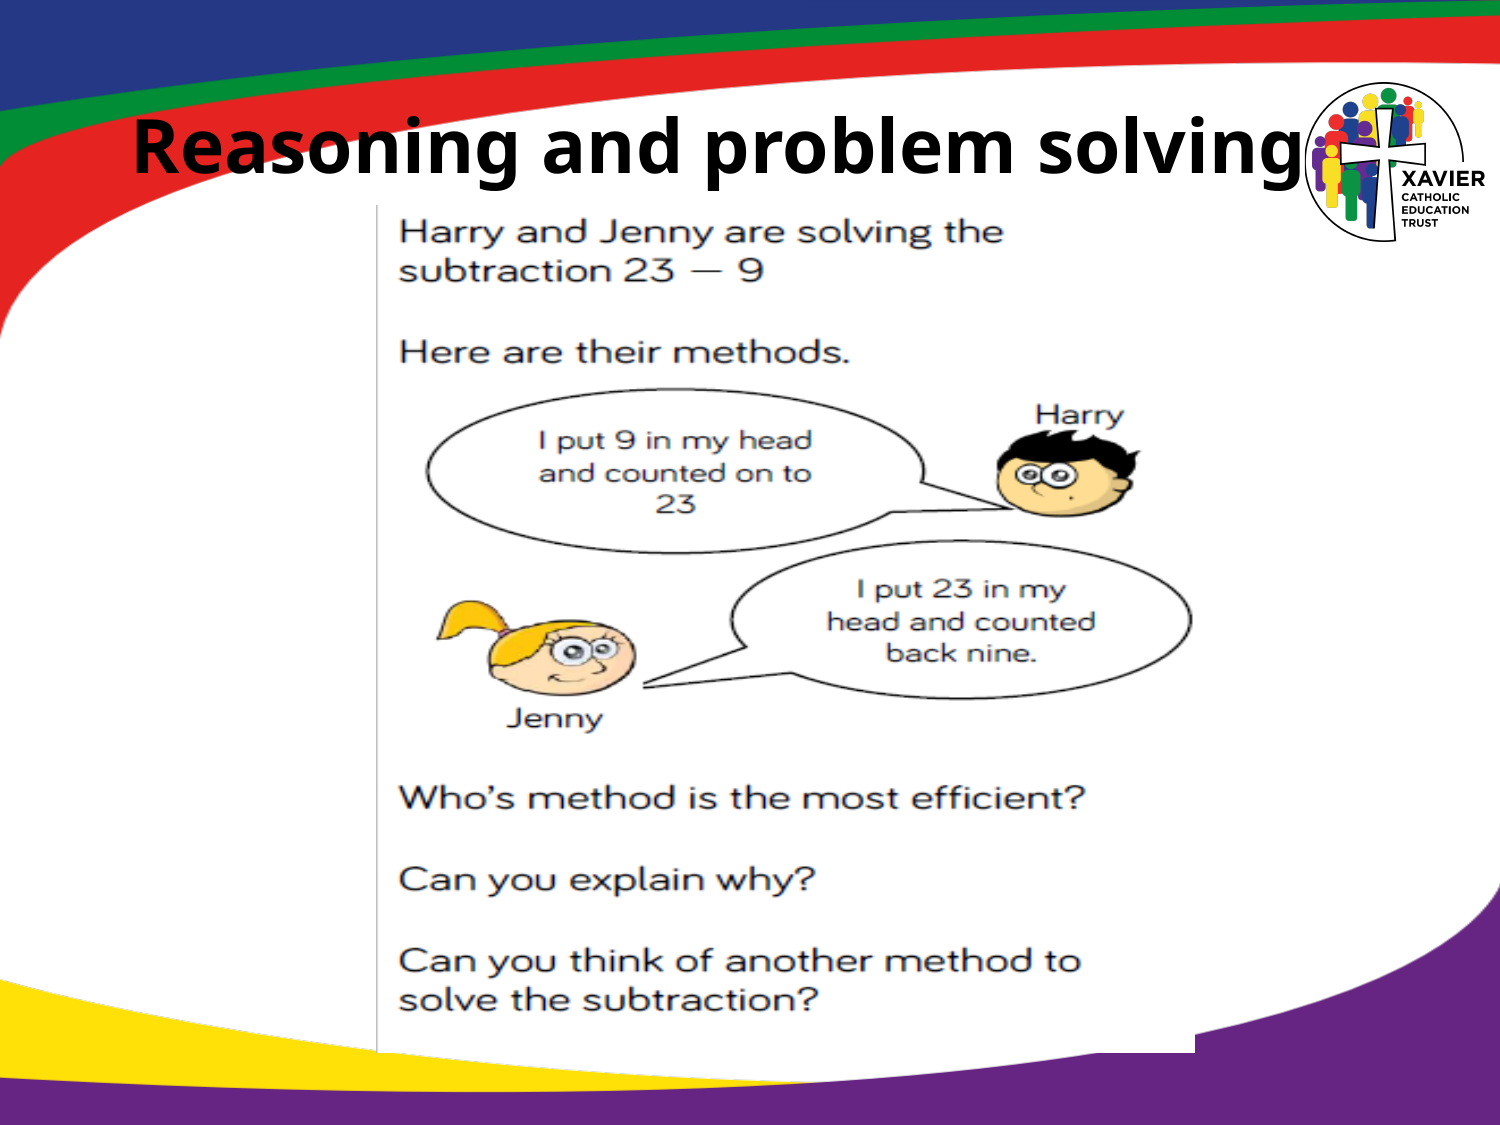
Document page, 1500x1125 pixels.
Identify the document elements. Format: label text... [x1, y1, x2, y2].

title Reasoning and problem solving [52, 41, 1386, 259]
picture [376, 205, 1195, 1053]
